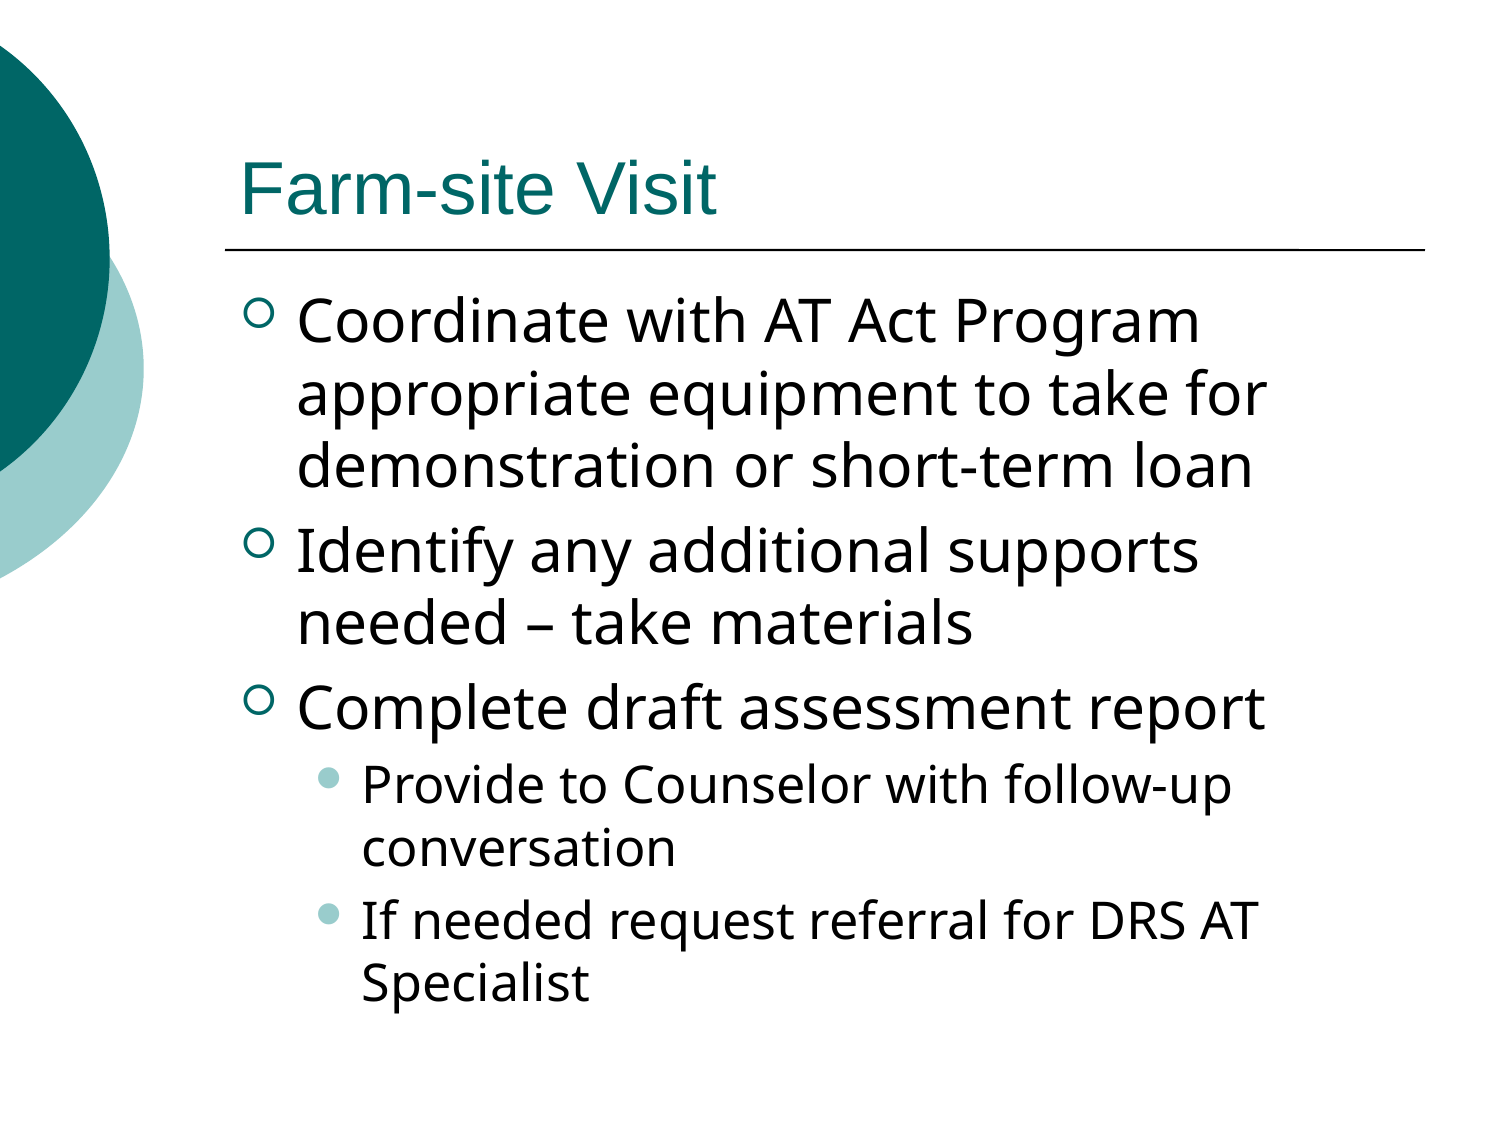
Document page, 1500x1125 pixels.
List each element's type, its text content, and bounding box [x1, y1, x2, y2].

list Coordinate with AT Act Program appropriate equipment to take for demonstration or short-term loan Identify any additional supports needed – take materials Complete draft assessment report Provide to Counselor with follow-up conversation If needed request referral for DRS AT Specialist [224, 274, 1425, 1026]
title Farm-site Visit [224, 49, 1425, 238]
